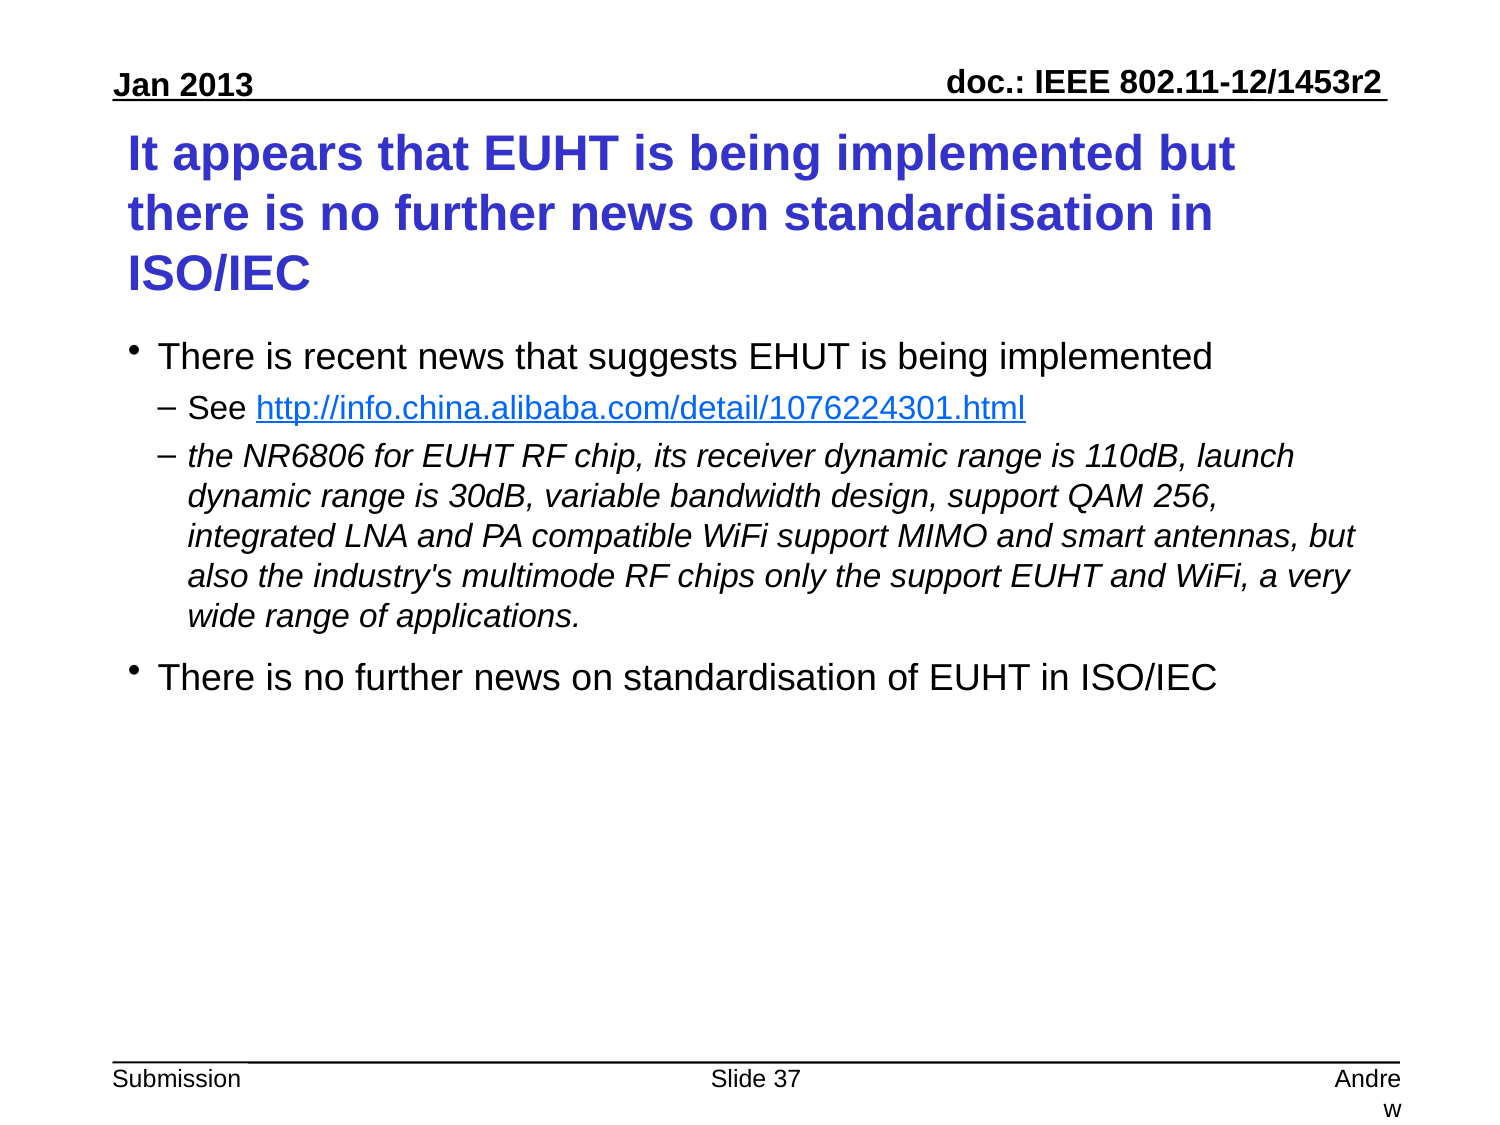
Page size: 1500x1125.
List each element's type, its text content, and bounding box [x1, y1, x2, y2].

footer Andrew Myles, Cisco [1320, 1061, 1402, 1093]
title It appears that EUHT is being implemented but there is no further news on standardisation in ISO/IEC [112, 112, 1388, 288]
list There is recent news that suggests EHUT is being implemented See http://info.china.alibaba.com/detail/1076224301.html the NR6806 for EUHT RF chip, its receiver dynamic range is 110dB, launch dynamic range is 30dB, variable bandwidth design, support QAM ​​256, integrated LNA and PA compatible WiFi support MIMO and smart antennas, but also the industry's multimode RF chips only the support EUHT and WiFi, a very wide range of applications. There is no further news on standardisation of EUHT in ISO/IEC [112, 324, 1388, 1000]
slide_number Slide 37 [709, 1061, 803, 1093]
